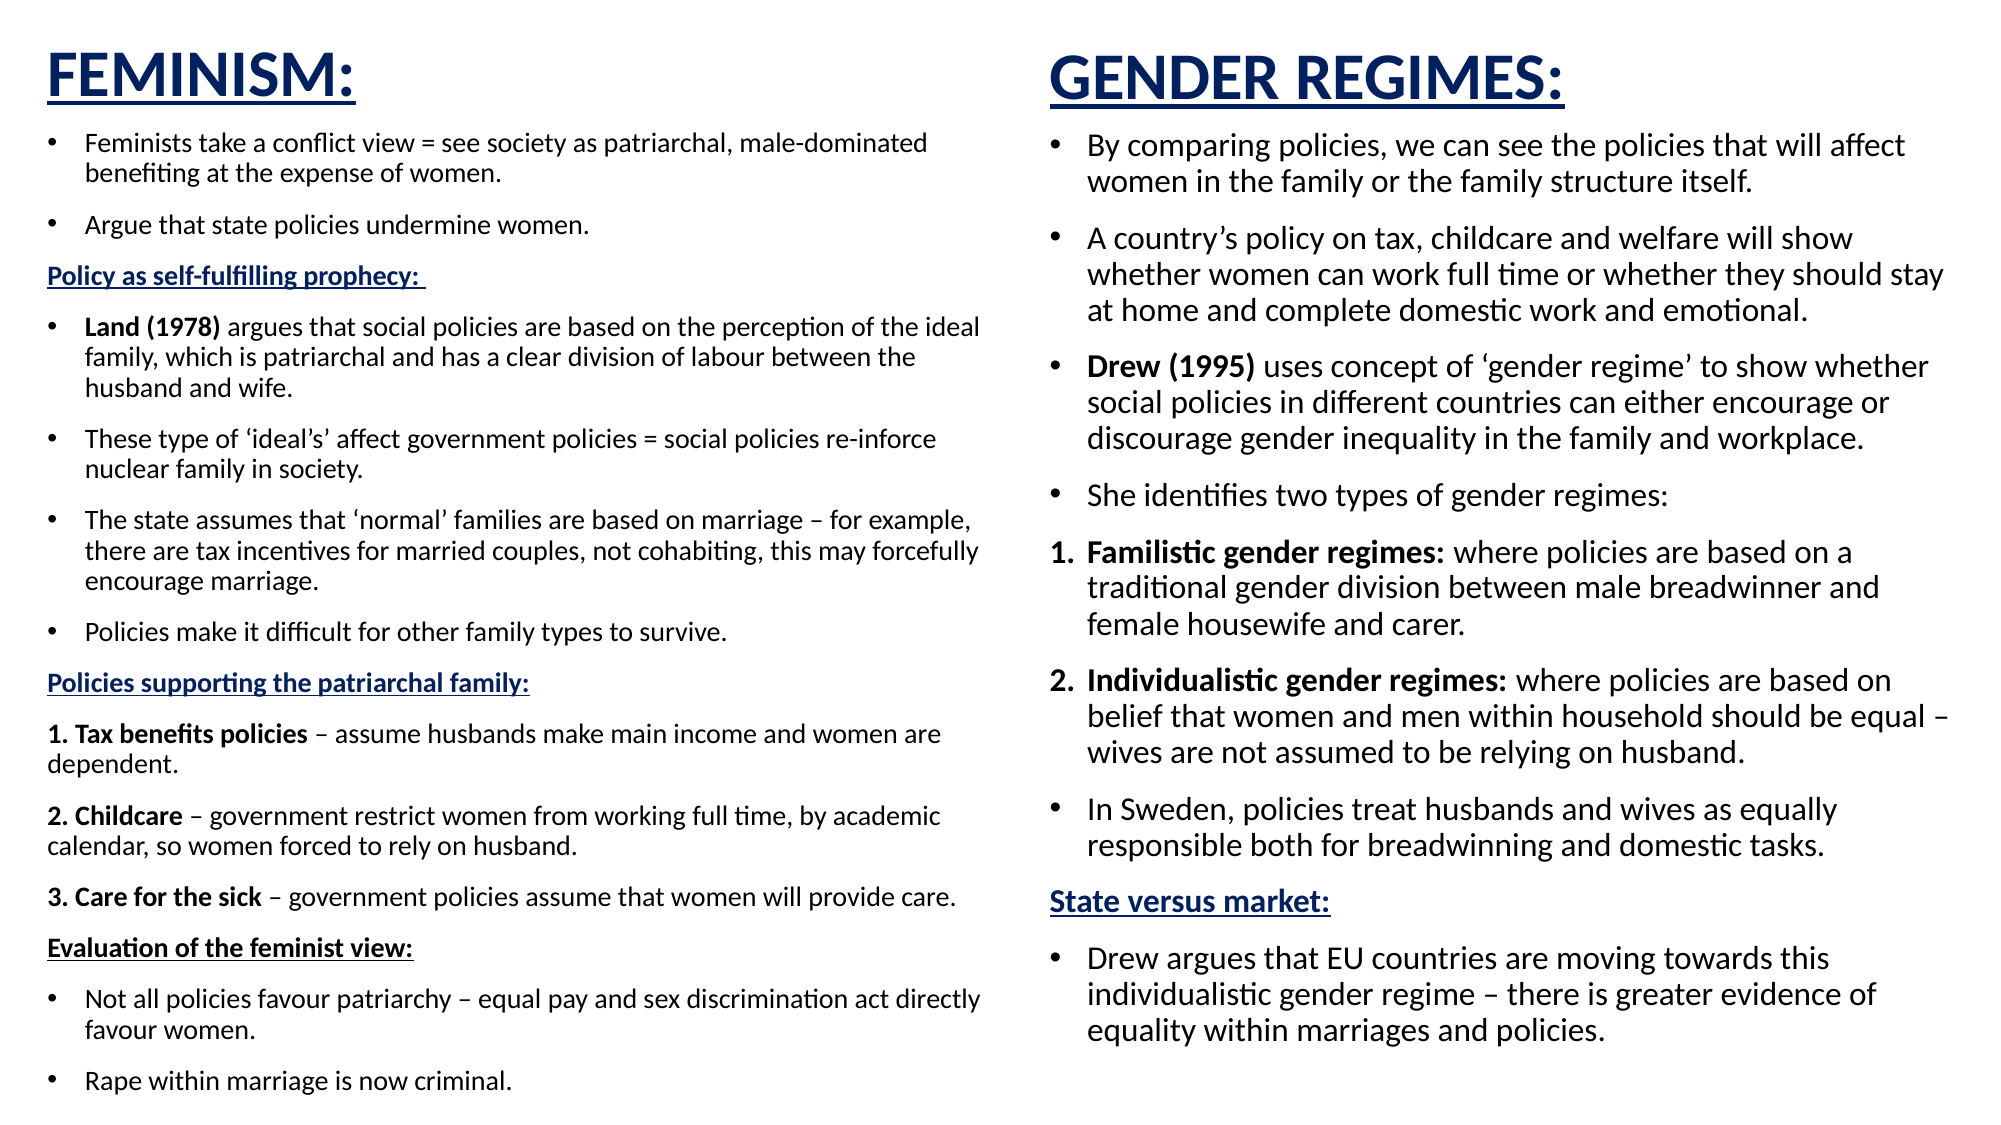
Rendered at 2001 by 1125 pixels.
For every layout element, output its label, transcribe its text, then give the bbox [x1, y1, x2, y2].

text_box GENDER REGIMES: [1034, 48, 1804, 109]
text_box By comparing policies, we can see the policies that will affect women in the family or the family structure itself. A country’s policy on tax, childcare and welfare will show whether women can work full time or whether they should stay at home and complete domestic work and emotional. Drew (1995) uses concept of ‘gender regime’ to show whether social policies in different countries can either encourage or discourage gender inequality in the family and workplace. She identifies two types of gender regimes: Familistic gender regimes: where policies are based on a traditional gender division between male breadwinner and female housewife and carer. Individualistic gender regimes: where policies are based on belief that women and men within household should be equal – wives are not assumed to be relying on husband. In Sweden, policies treat husbands and wives as equally responsible both for breadwinning and domestic tasks. State versus market: Drew argues that EU countries are moving towards this individualistic gender regime – there is greater evidence of equality within marriages and policies. [1034, 120, 1975, 915]
list Feminists take a conflict view = see society as patriarchal, male-dominated benefiting at the expense of women. Argue that state policies undermine women. Policy as self-fulfilling prophecy: Land (1978) argues that social policies are based on the perception of the ideal family, which is patriarchal and has a clear division of labour between the husband and wife. These type of ‘ideal’s’ affect government policies = social policies re-inforce nuclear family in society. The state assumes that ‘normal’ families are based on marriage – for example, there are tax incentives for married couples, not cohabiting, this may forcefully encourage marriage. Policies make it difficult for other family types to survive. Policies supporting the patriarchal family: 1. Tax benefits policies – assume husbands make main income and women are dependent. 2. Childcare – government restrict women from working full time, by academic calendar, so women forced to rely on husband. 3. Care for the sick – government policies assume that women will provide care. Evaluation of the feminist view: Not all policies favour patriarchy – equal pay and sex discrimination act directly favour women. Rape within marriage is now criminal. [32, 121, 1035, 1066]
title FEMINISM: [32, 44, 565, 105]
